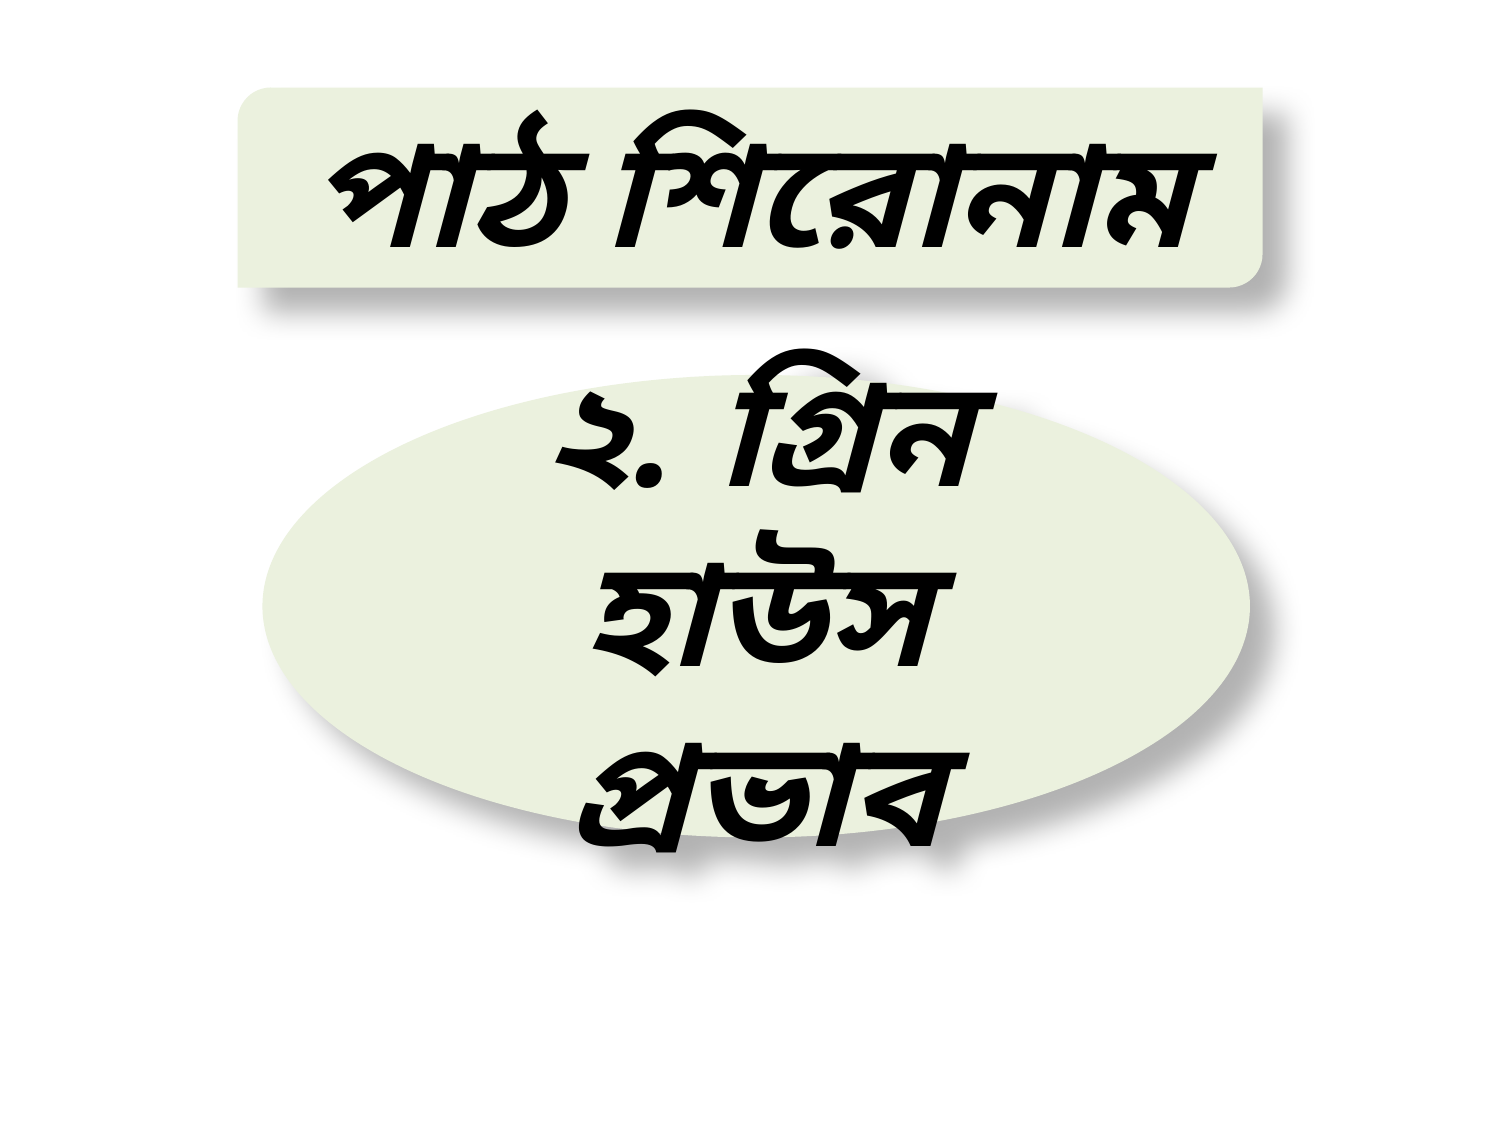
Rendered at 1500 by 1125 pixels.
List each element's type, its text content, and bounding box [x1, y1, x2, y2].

text_box ২. গ্রিন হাউস প্রভাব [260, 372, 1253, 840]
text_box পাঠ শিরোনাম [235, 85, 1265, 290]
